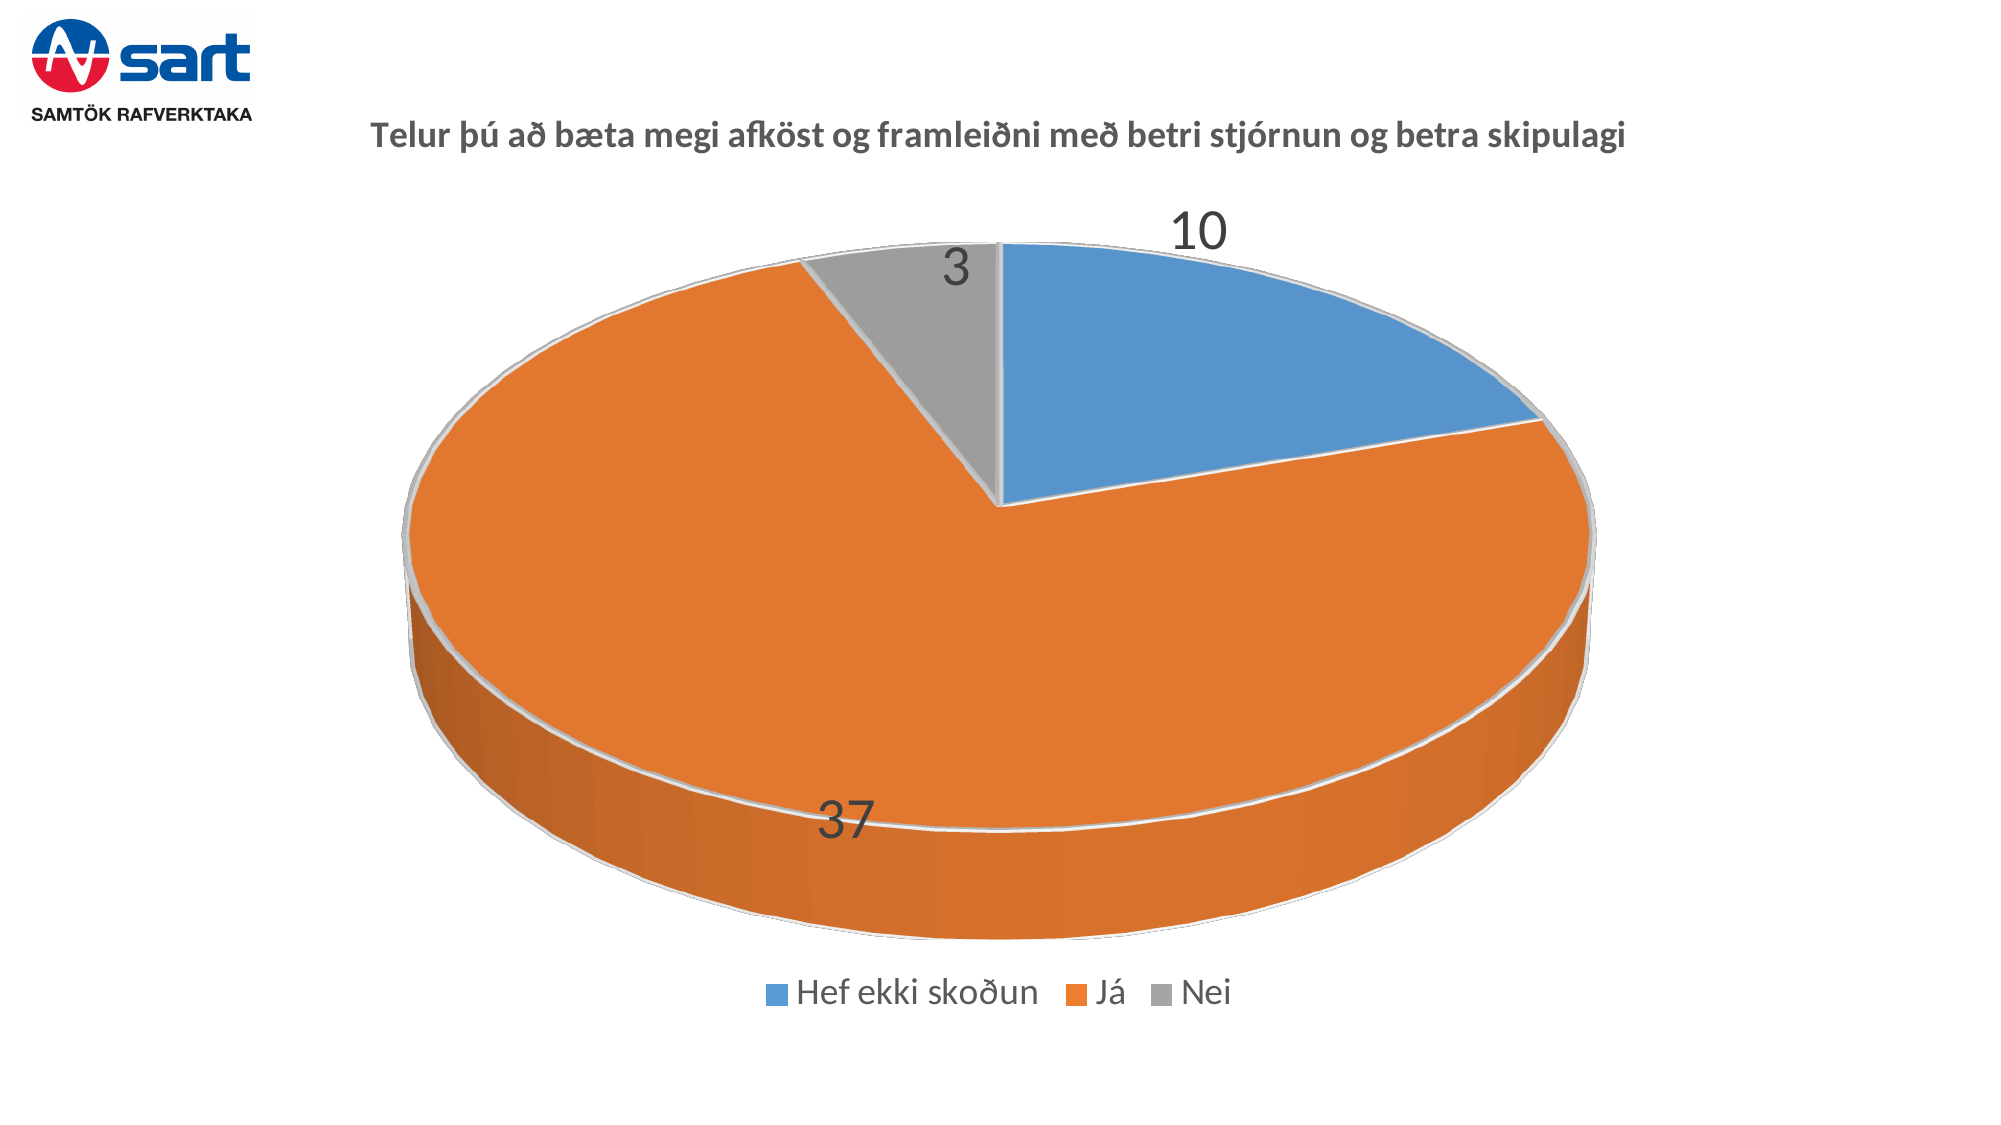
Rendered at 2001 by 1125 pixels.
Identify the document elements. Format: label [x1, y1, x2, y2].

picture [22, 12, 256, 124]
chart [172, 80, 1826, 1022]
